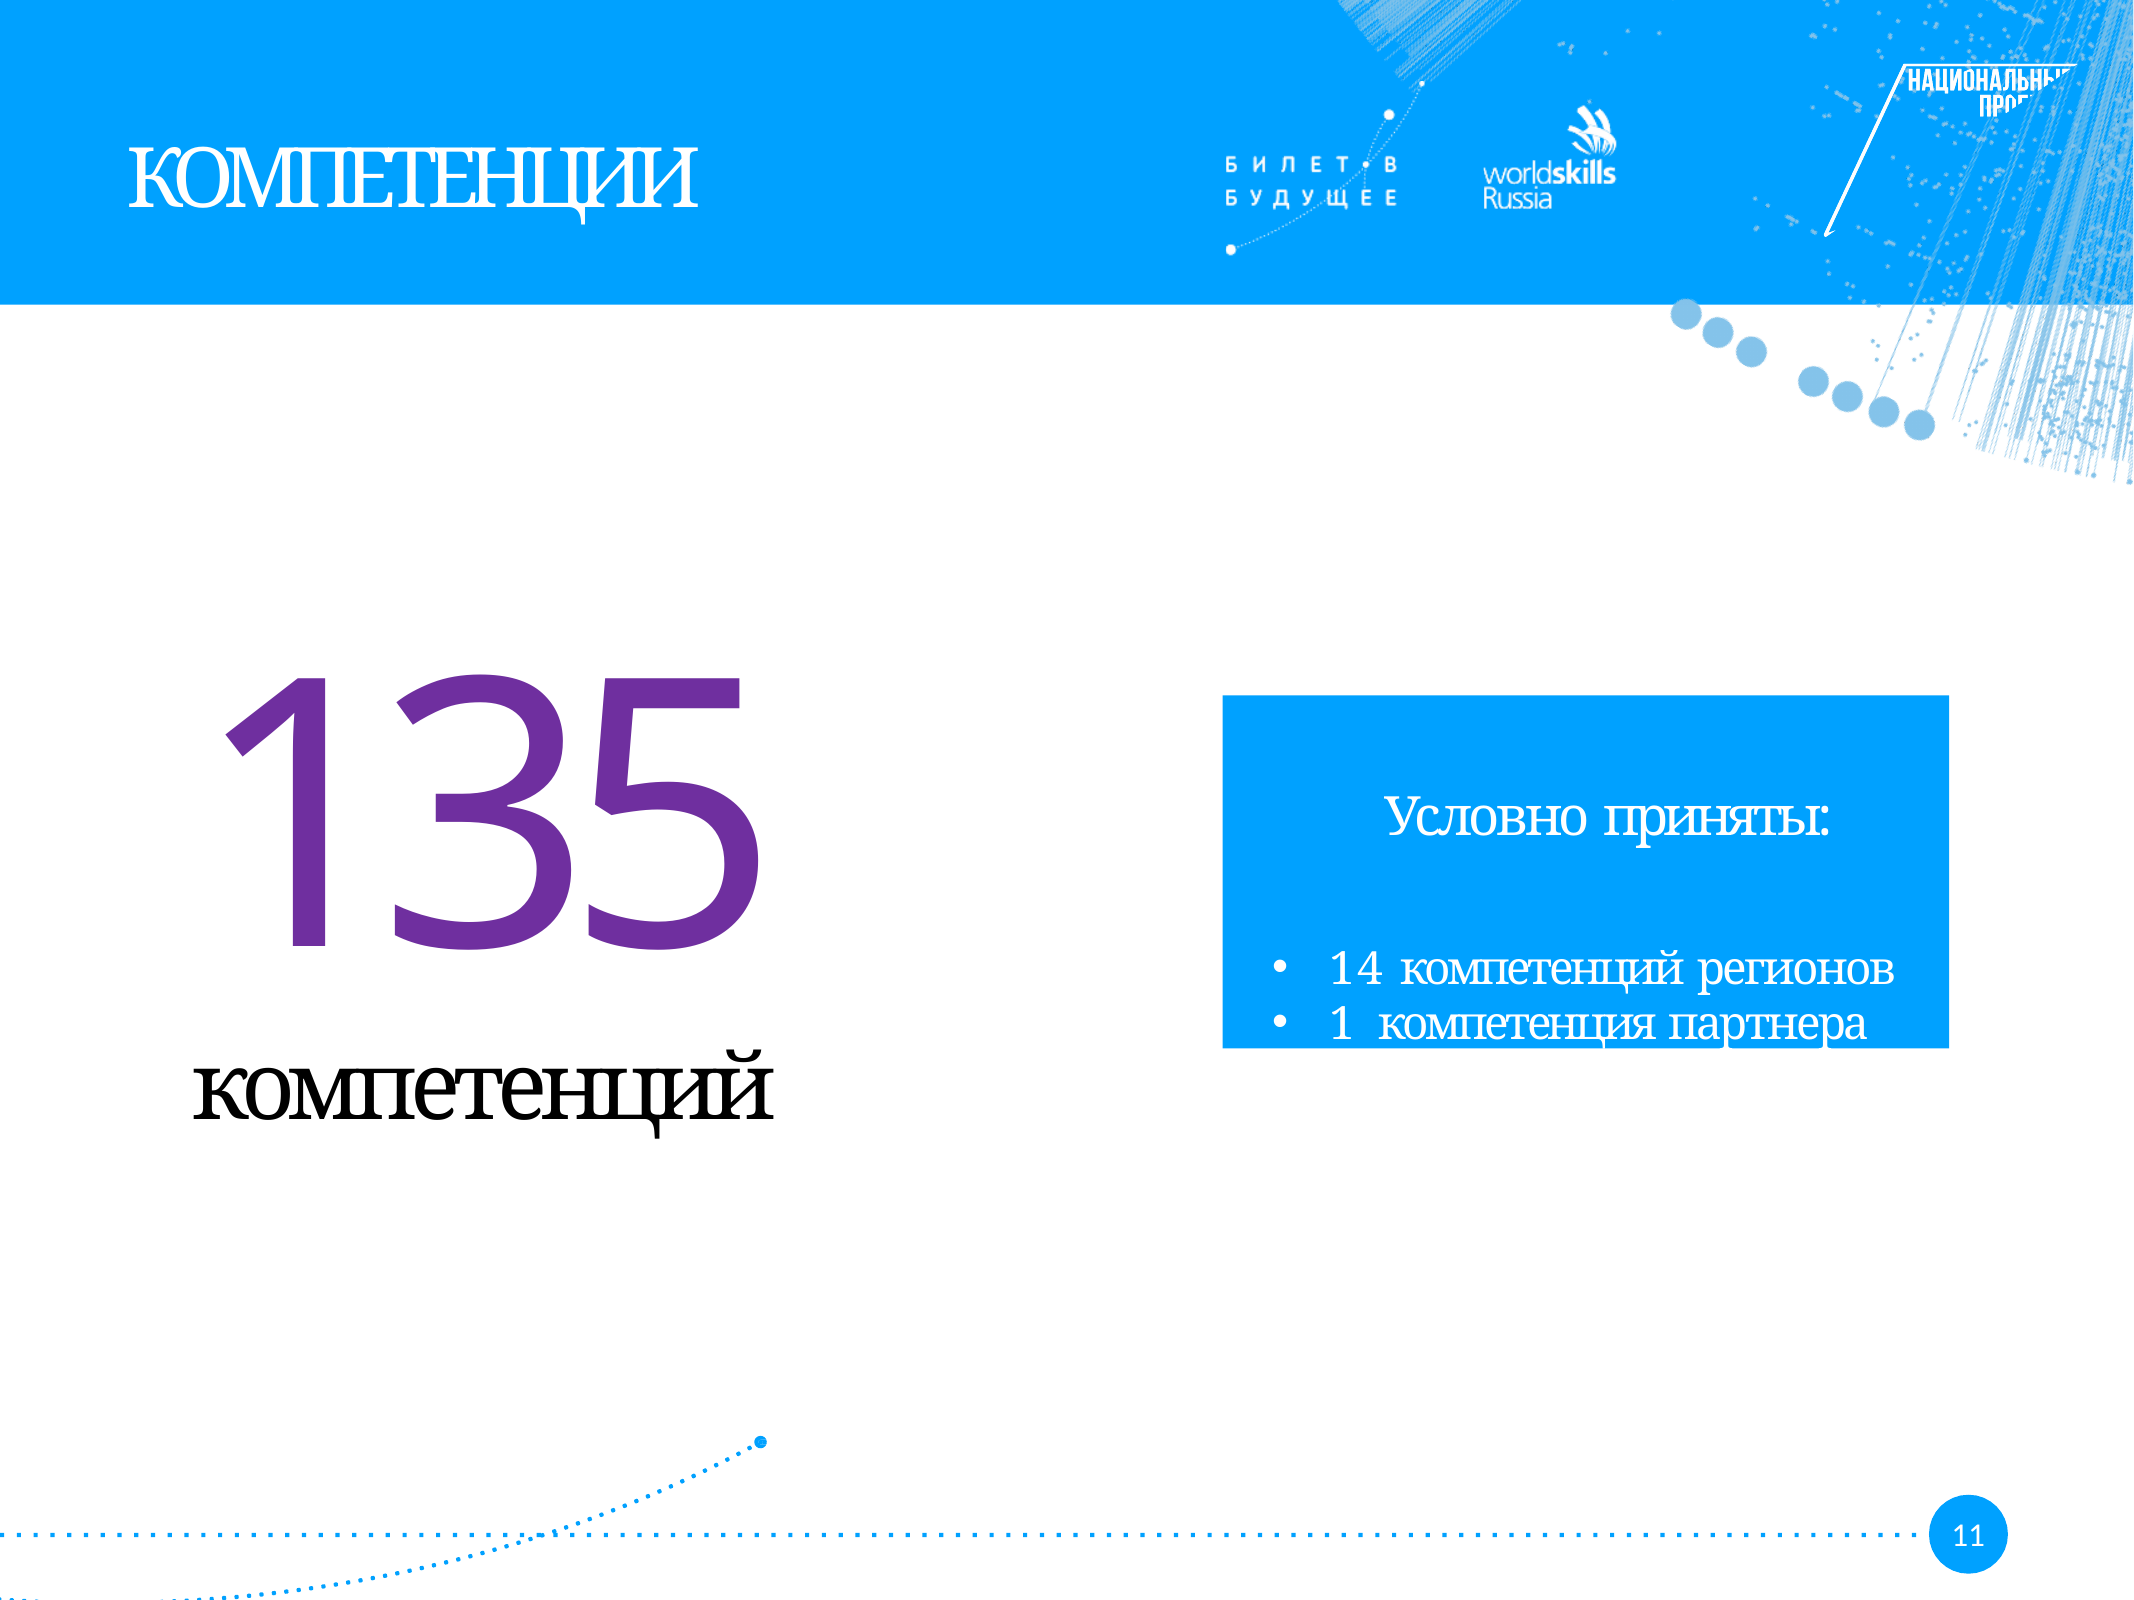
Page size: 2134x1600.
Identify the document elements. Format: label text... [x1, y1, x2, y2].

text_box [0, 1435, 2009, 1600]
text_box Условно приняты: 14 компетенций регионов 1 компетенция партнера [1222, 695, 1950, 1049]
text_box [0, 0, 2134, 657]
text_box 135 компетенций [190, 668, 826, 1138]
